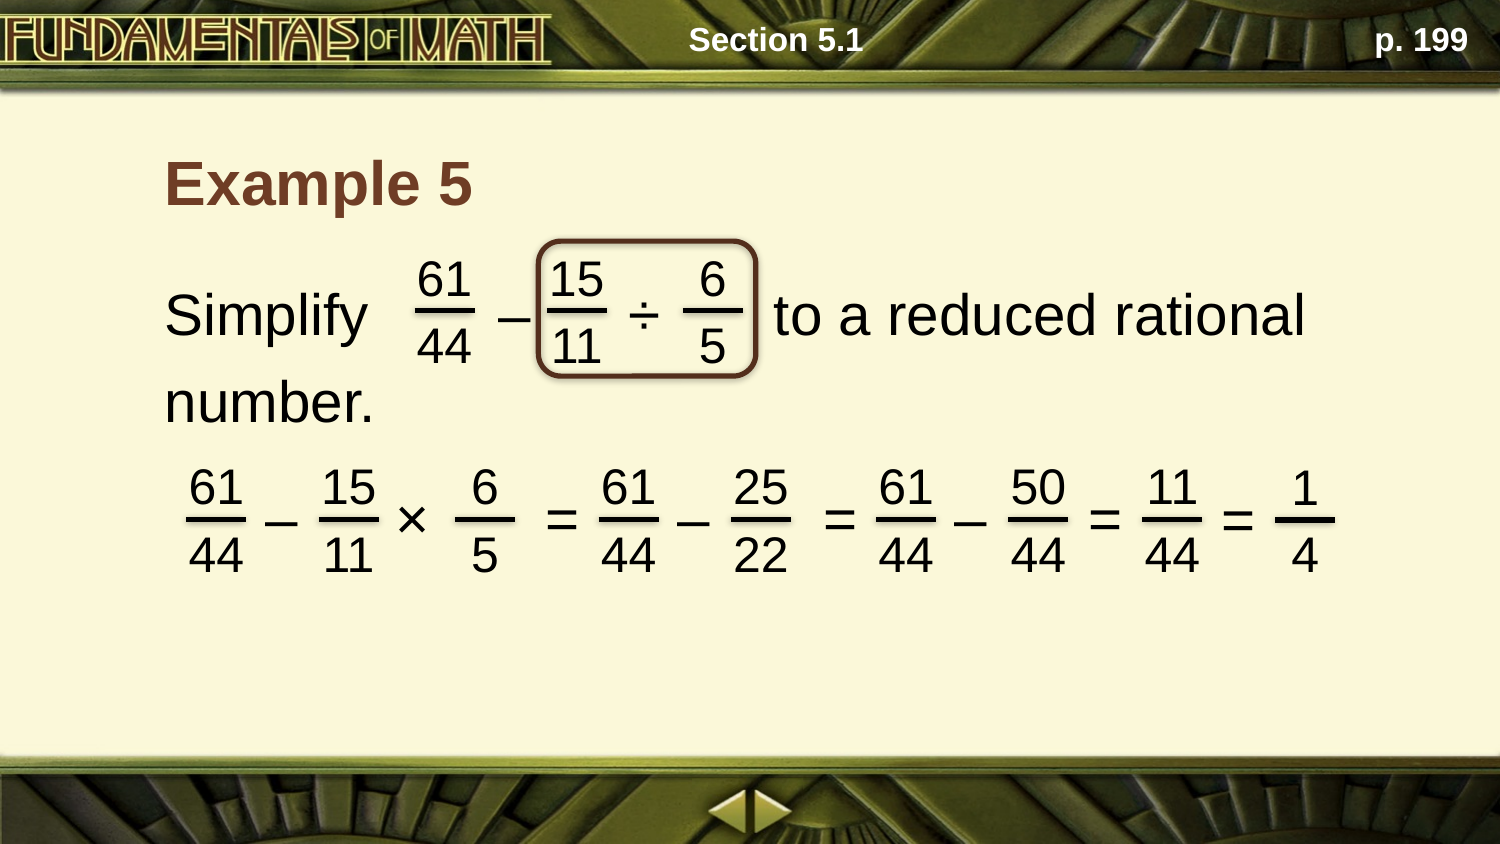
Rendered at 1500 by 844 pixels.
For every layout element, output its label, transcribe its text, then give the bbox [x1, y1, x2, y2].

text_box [808, 447, 1071, 592]
list Section 5.1 [567, 10, 986, 68]
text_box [663, 238, 763, 383]
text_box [530, 447, 806, 592]
text_box Simplify – ÷ to a reduced rational number. [149, 251, 1350, 442]
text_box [166, 447, 528, 592]
text_box [630, 240, 660, 377]
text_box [394, 238, 494, 383]
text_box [527, 238, 627, 383]
list p. 199 [1183, 10, 1484, 68]
picture [0, 0, 1500, 844]
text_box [1073, 447, 1205, 592]
text_box Example 5 [149, 135, 1350, 226]
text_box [1206, 447, 1355, 592]
